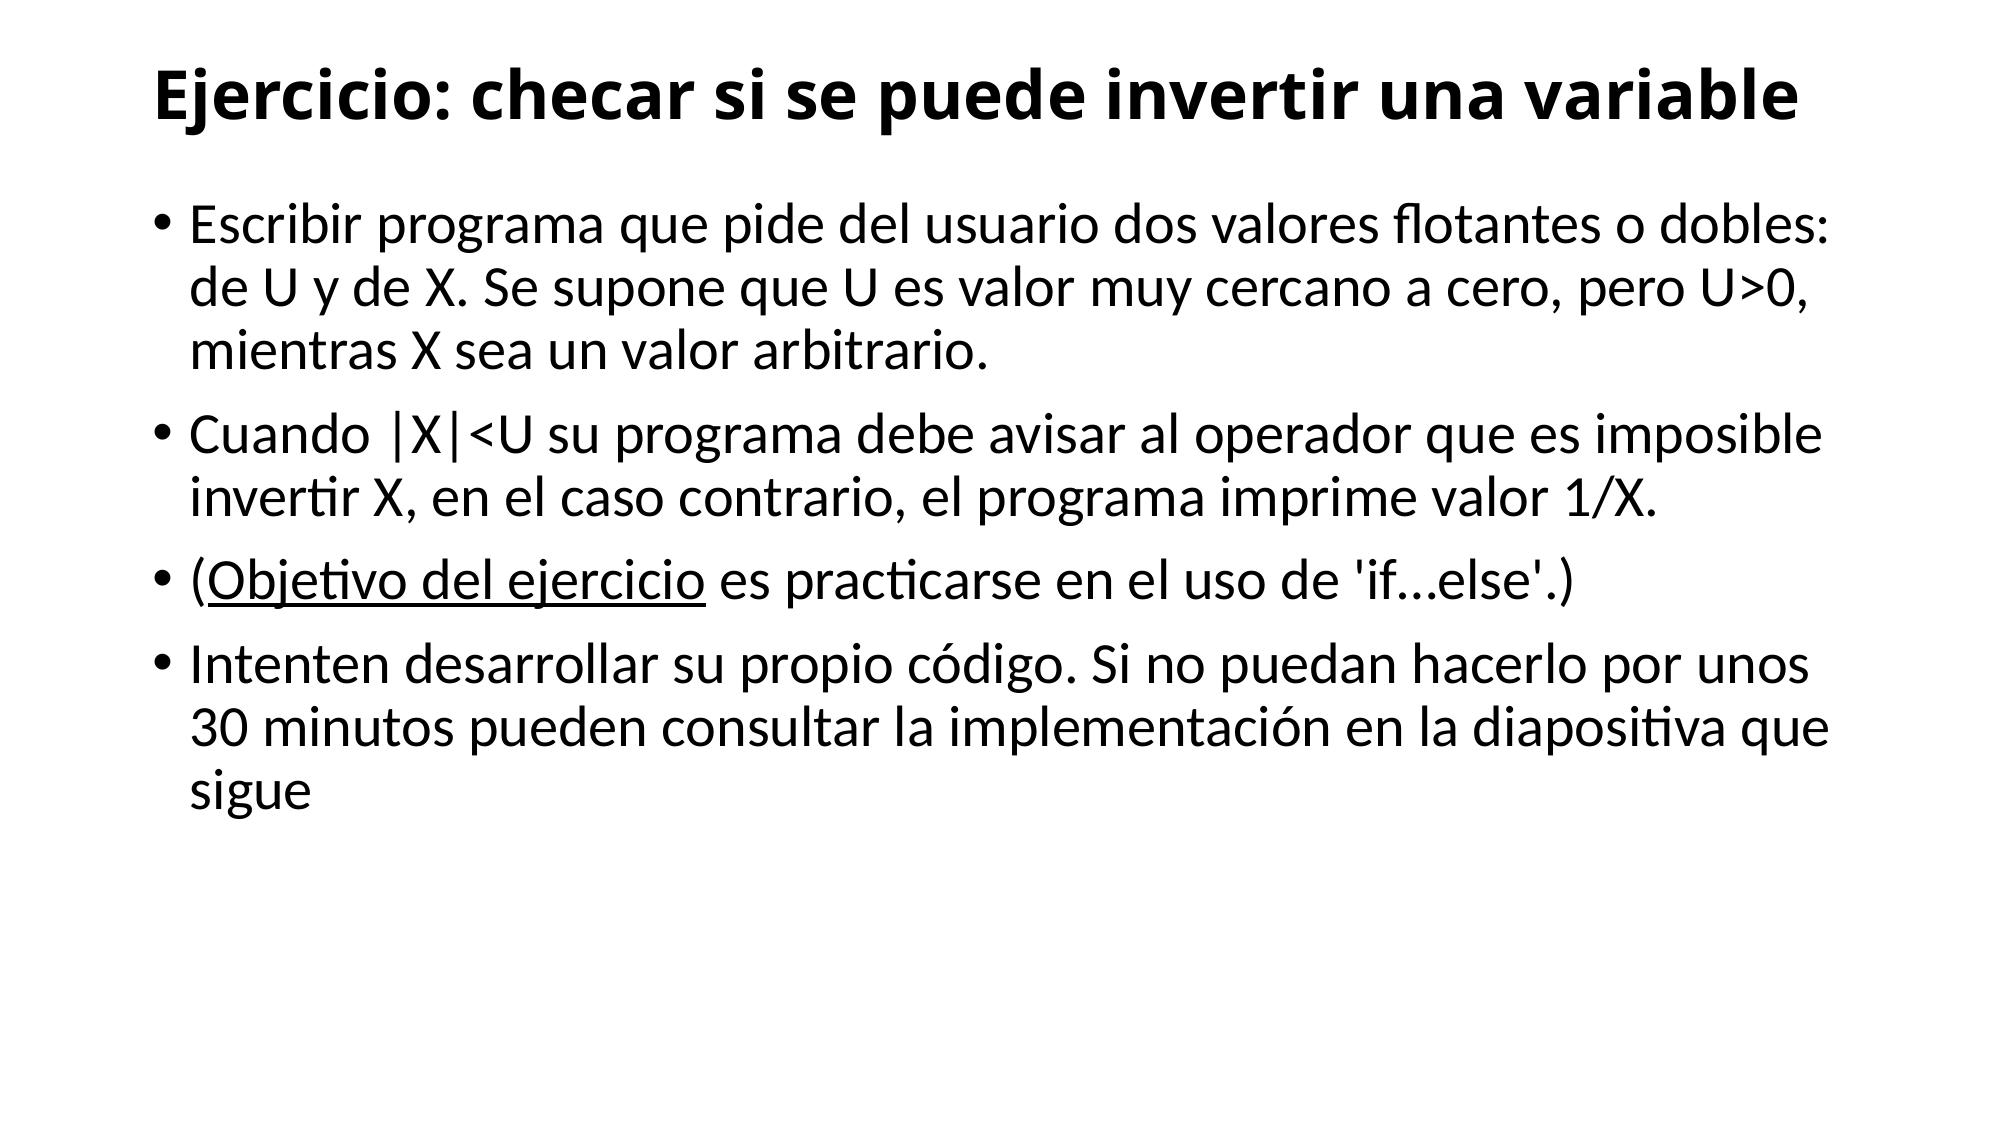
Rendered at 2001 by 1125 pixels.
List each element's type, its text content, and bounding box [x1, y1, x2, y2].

list Escribir programa que pide del usuario dos valores flotantes o dobles: de U y de X. Se supone que U es valor muy cercano a cero, pero U>0, mientras X sea un valor arbitrario. Cuando |X|<U su programa debe avisar al operador que es imposible invertir X, en el caso contrario, el programa imprime valor 1/X. (Objetivo del ejercicio es practicarse en el uso de 'if…else'.) Intenten desarrollar su propio código. Si no puedan hacerlo por unos 30 minutos pueden consultar la implementación en la diapositiva que sigue [137, 186, 1863, 1083]
title Ejercicio: checar si se puede invertir una variable [137, 18, 1827, 177]
